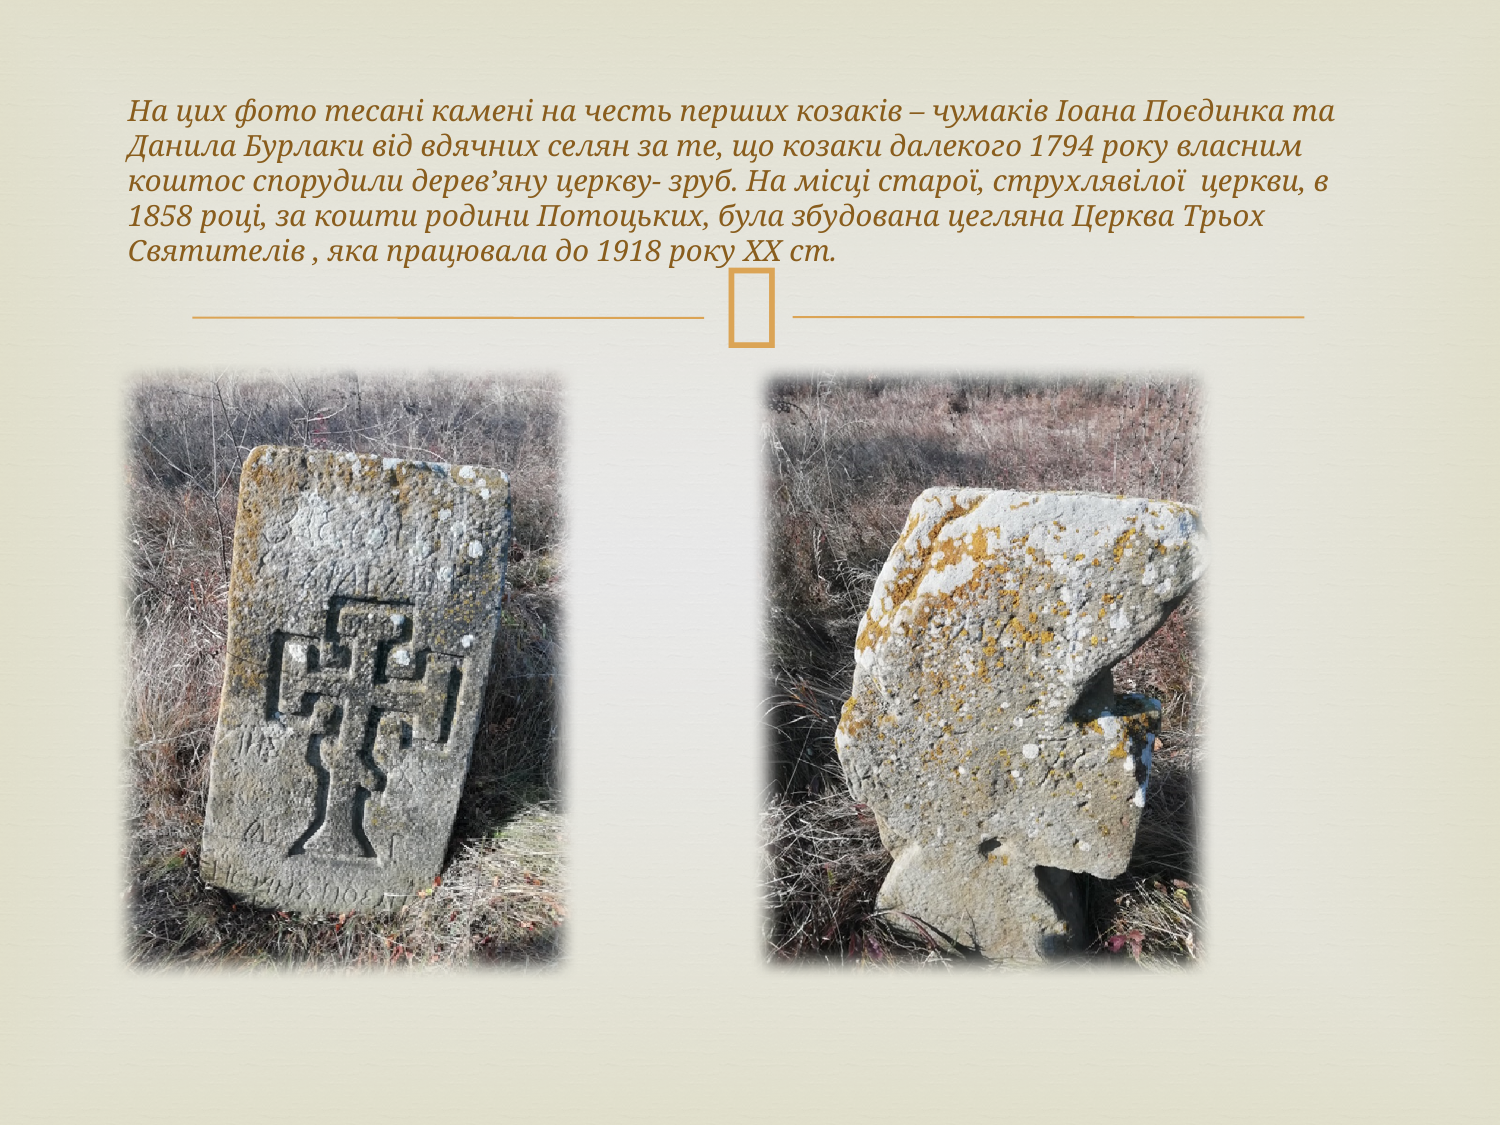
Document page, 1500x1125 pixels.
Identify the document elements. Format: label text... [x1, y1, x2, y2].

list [111, 361, 578, 983]
title На цих фото тесані камені на честь перших козаків – чумаків Іоана Поєдинка та Данила Бурлаки від вдячних селян за те, що козаки далекого 1794 року власним коштос спорудили дерев’яну церкву- зруб. На місці старої, струхлявілої церкви, в 1858 році, за кошти родини Потоцьких, була збудована цегляна Церква Трьох Святителів , яка працювала до 1918 року ХХ ст. [112, 93, 1386, 267]
picture [749, 361, 1215, 982]
